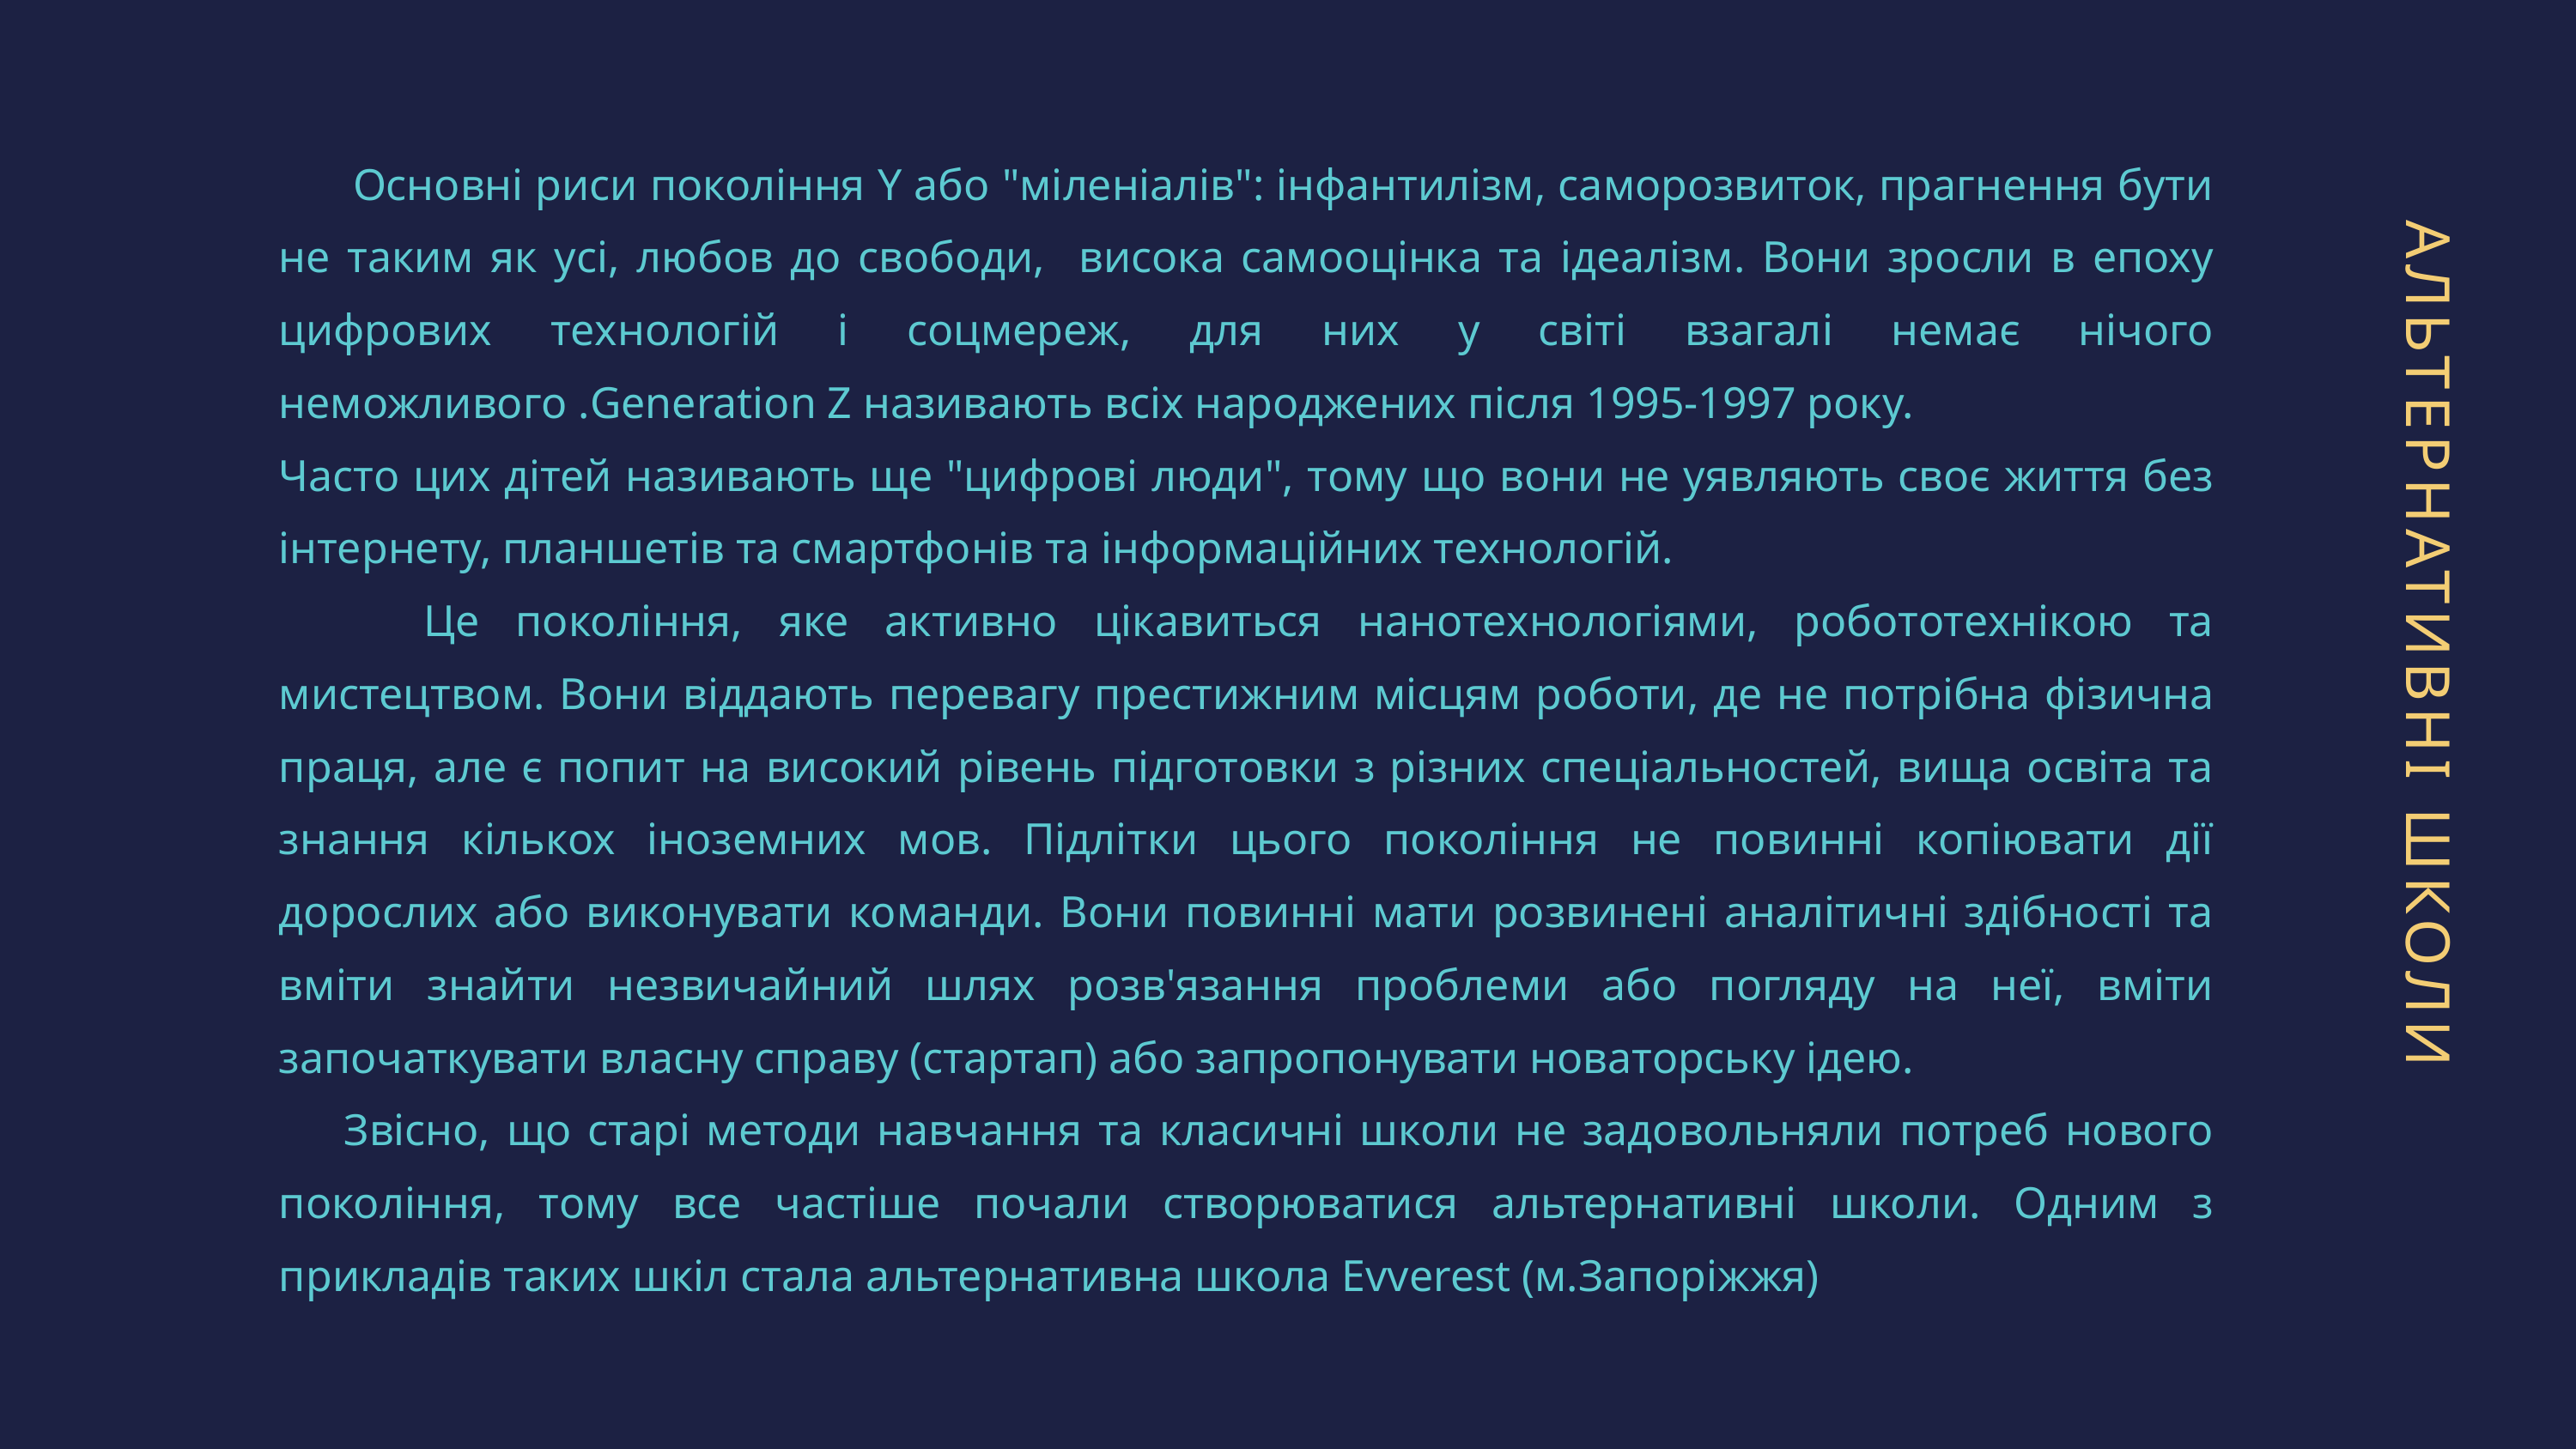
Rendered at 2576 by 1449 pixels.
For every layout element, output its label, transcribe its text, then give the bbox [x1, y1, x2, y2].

text_box Основні риси покоління Y або "міленіалів": інфантилізм, саморозвиток, прагнення бути не таким як усі, любов до свободи, висока самооцінка та ідеалізм. Вони зросли в епоху цифрових технологій і соцмереж, для них у світі взагалі немає нічого неможливого .Generation Z називають всіх народжених після 1995-1997 року. Часто цих дітей називають ще "цифрові люди", тому що вони не уявляють своє життя без інтернету, планшетів та смартфонів та інформаційних технологій. Це покоління, яке активно цікавиться нанотехнологіями, робототехнікою та мистецтвом. Вони віддають перевагу престижним місцям роботи, де не потрібна фізична праця, але є попит на високий рівень підготовки з різних спеціальностей, вища освіта та знання кількох іноземних мов. Підлітки цього покоління не повинні копіювати дії дорослих або виконувати команди. Вони повинні мати розвинені аналітичні здібності та вміти знайти незвичайний шлях розв'язання проблеми або погляду на неї, вміти започаткувати власну справу (стартап) або запропонувати новаторську ідею. Звісно, що старі методи навчання та класичні школи не задовольняли потреб нового покоління, тому все частіше почали створюватися альтернативні школи. Одним з прикладів таких шкіл стала альтернативна школа Evverest (м.Запоріжжя) [278, 136, 2215, 1300]
text_box АЛЬТЕРНАТИВНІ ШКОЛИ [2394, 220, 2468, 1110]
